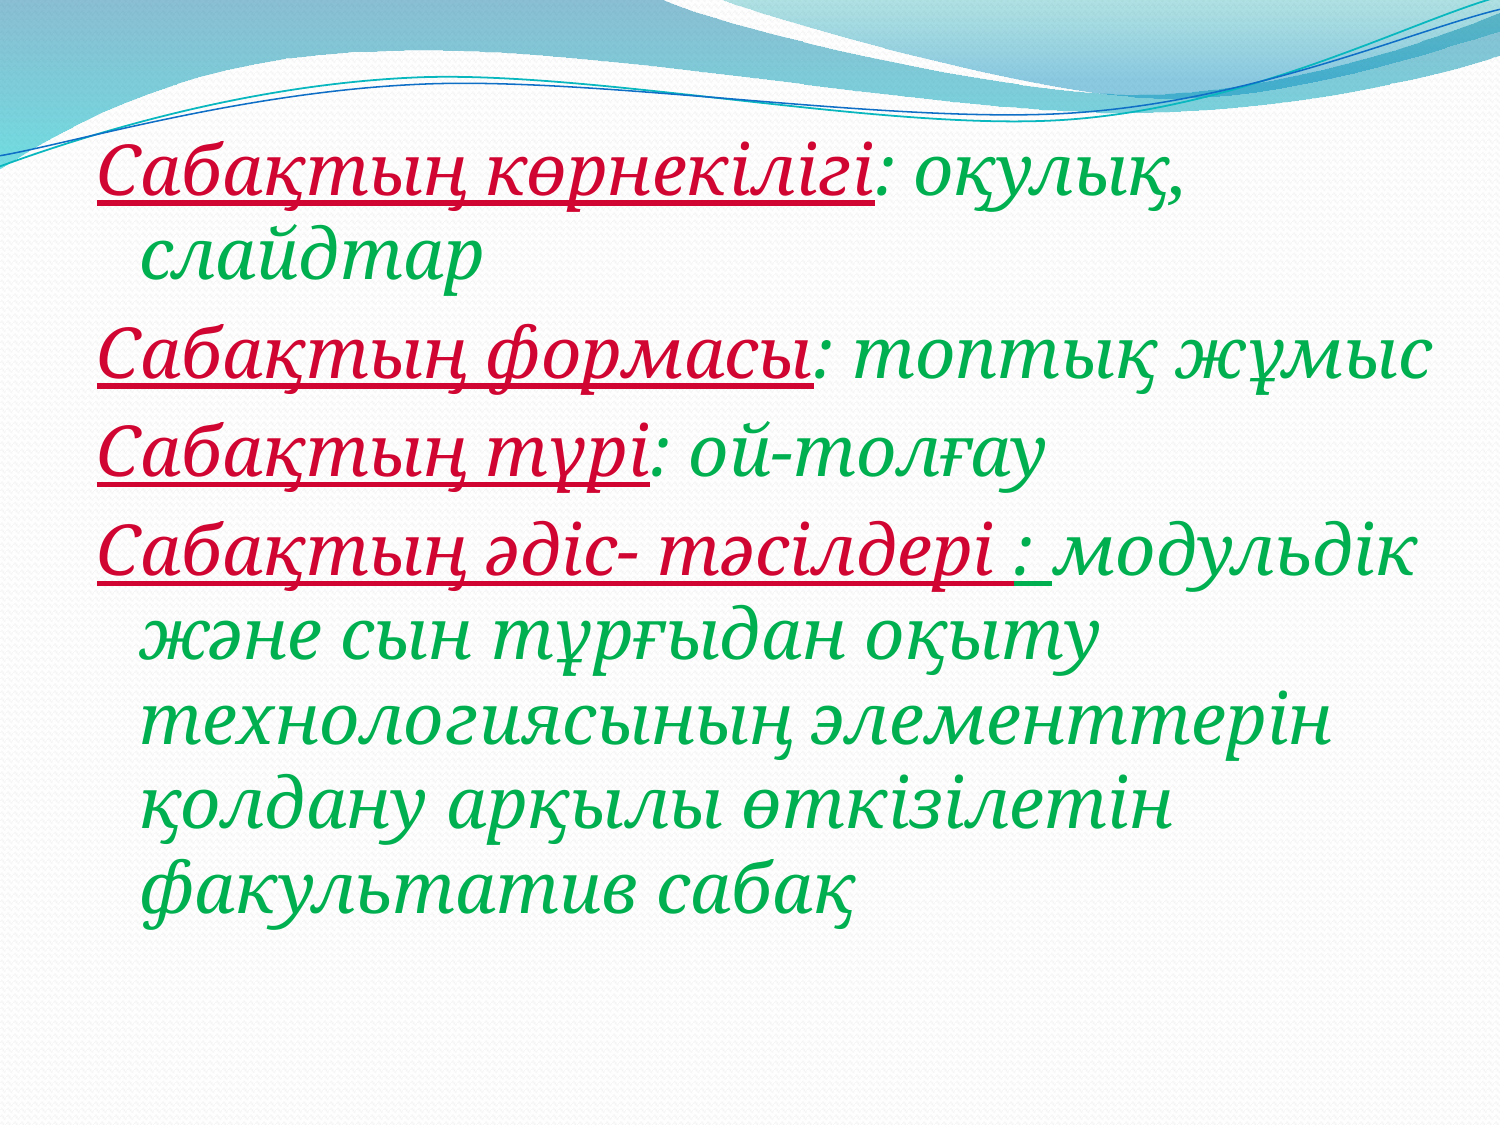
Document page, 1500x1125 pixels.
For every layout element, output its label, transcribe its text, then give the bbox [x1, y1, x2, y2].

list Сабақтың көрнекілігі: оқулық, слайдтар Сабақтың формасы: топтық жұмыс Сабақтың түрі: ой-толғау Сабақтың әдіс- тәсілдері : модульдік және сын тұрғыдан оқыту технологиясының элементтерін қолдану арқылы өткізілетін факультатив сабақ [82, 117, 1465, 950]
